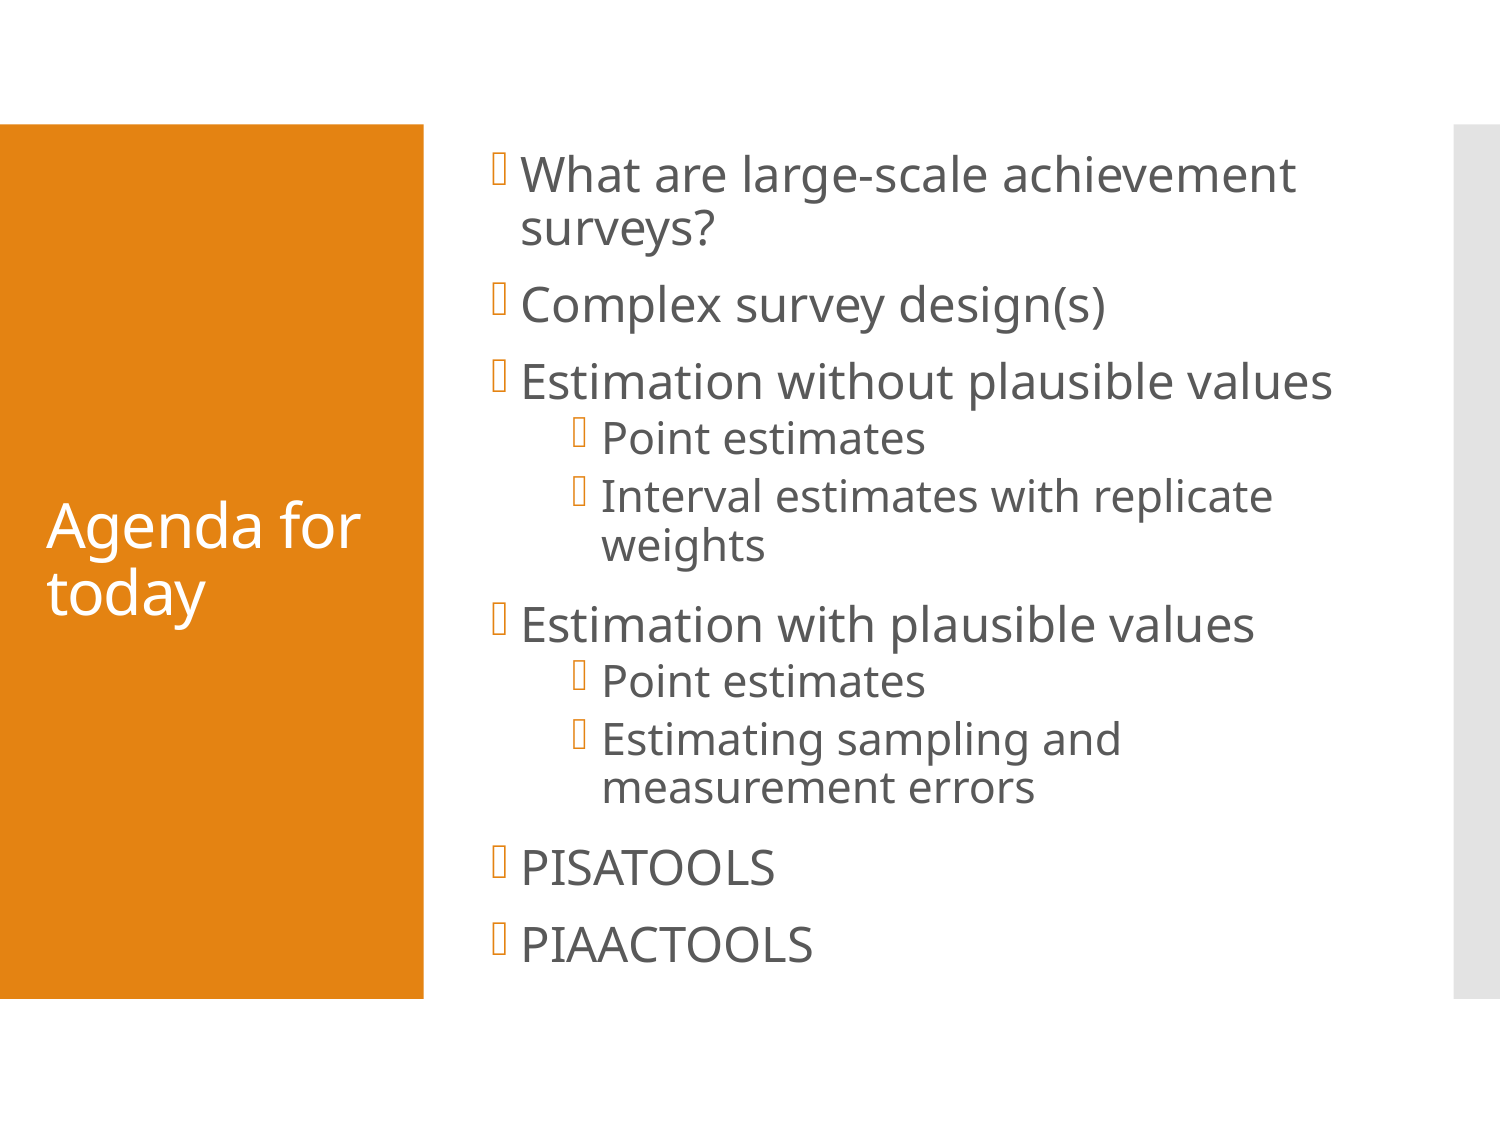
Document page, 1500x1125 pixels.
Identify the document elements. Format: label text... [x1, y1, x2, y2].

list What are large-scale achievement surveys? Complex survey design(s) Estimation without plausible values Point estimates Interval estimates with replicate weights Estimation with plausible values Point estimates Estimating sampling and measurement errors PISATOOLS PIAACTOOLS [476, 141, 1376, 982]
title Agenda for today [31, 184, 394, 940]
